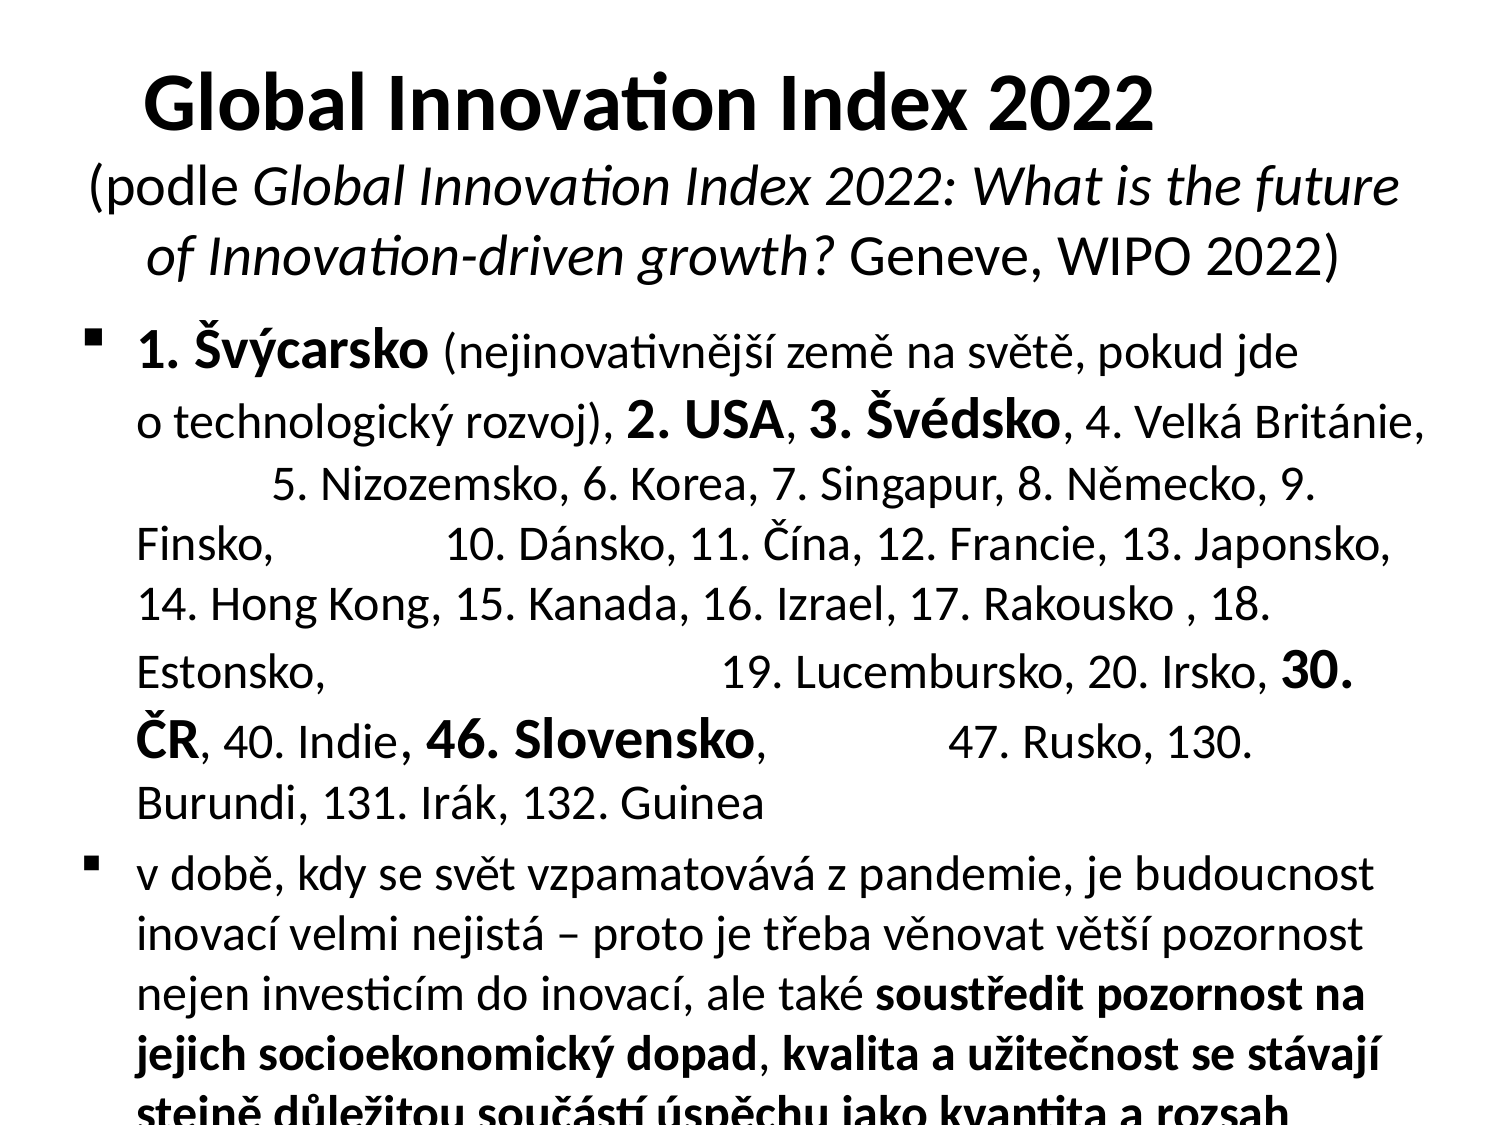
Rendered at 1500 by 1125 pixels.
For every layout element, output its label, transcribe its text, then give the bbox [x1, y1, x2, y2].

list 1. Švýcarsko (nejinovativnější země na světě, pokud jde o technologický rozvoj), 2. USA, 3. Švédsko, 4. Velká Británie, 5. Nizozemsko, 6. Korea, 7. Singapur, 8. Německo, 9. Finsko, 10. Dánsko, 11. Čína, 12. Francie, 13. Japonsko, 14. Hong Kong, 15. Kanada, 16. Izrael, 17. Rakousko , 18. Estonsko, 19. Lucembursko, 20. Irsko, 30. ČR, 40. Indie, 46. Slovensko, 47. Rusko, 130. Burundi, 131. Irák, 132. Guinea v době, kdy se svět vzpamatovává z pandemie, je budoucnost inovací velmi nejistá – proto je třeba věnovat větší pozornost nejen investicím do inovací, ale také soustředit pozornost na jejich socioekonomický dopad, kvalita a užitečnost se stávají stejně důležitou součástí úspěchu jako kvantita a rozsah [64, 302, 1447, 1094]
title Global Innovation Index 2022 (podle Global Innovation Index 2022: What is the future of Innovation-driven growth? Geneve, WIPO 2022) [53, 30, 1436, 303]
